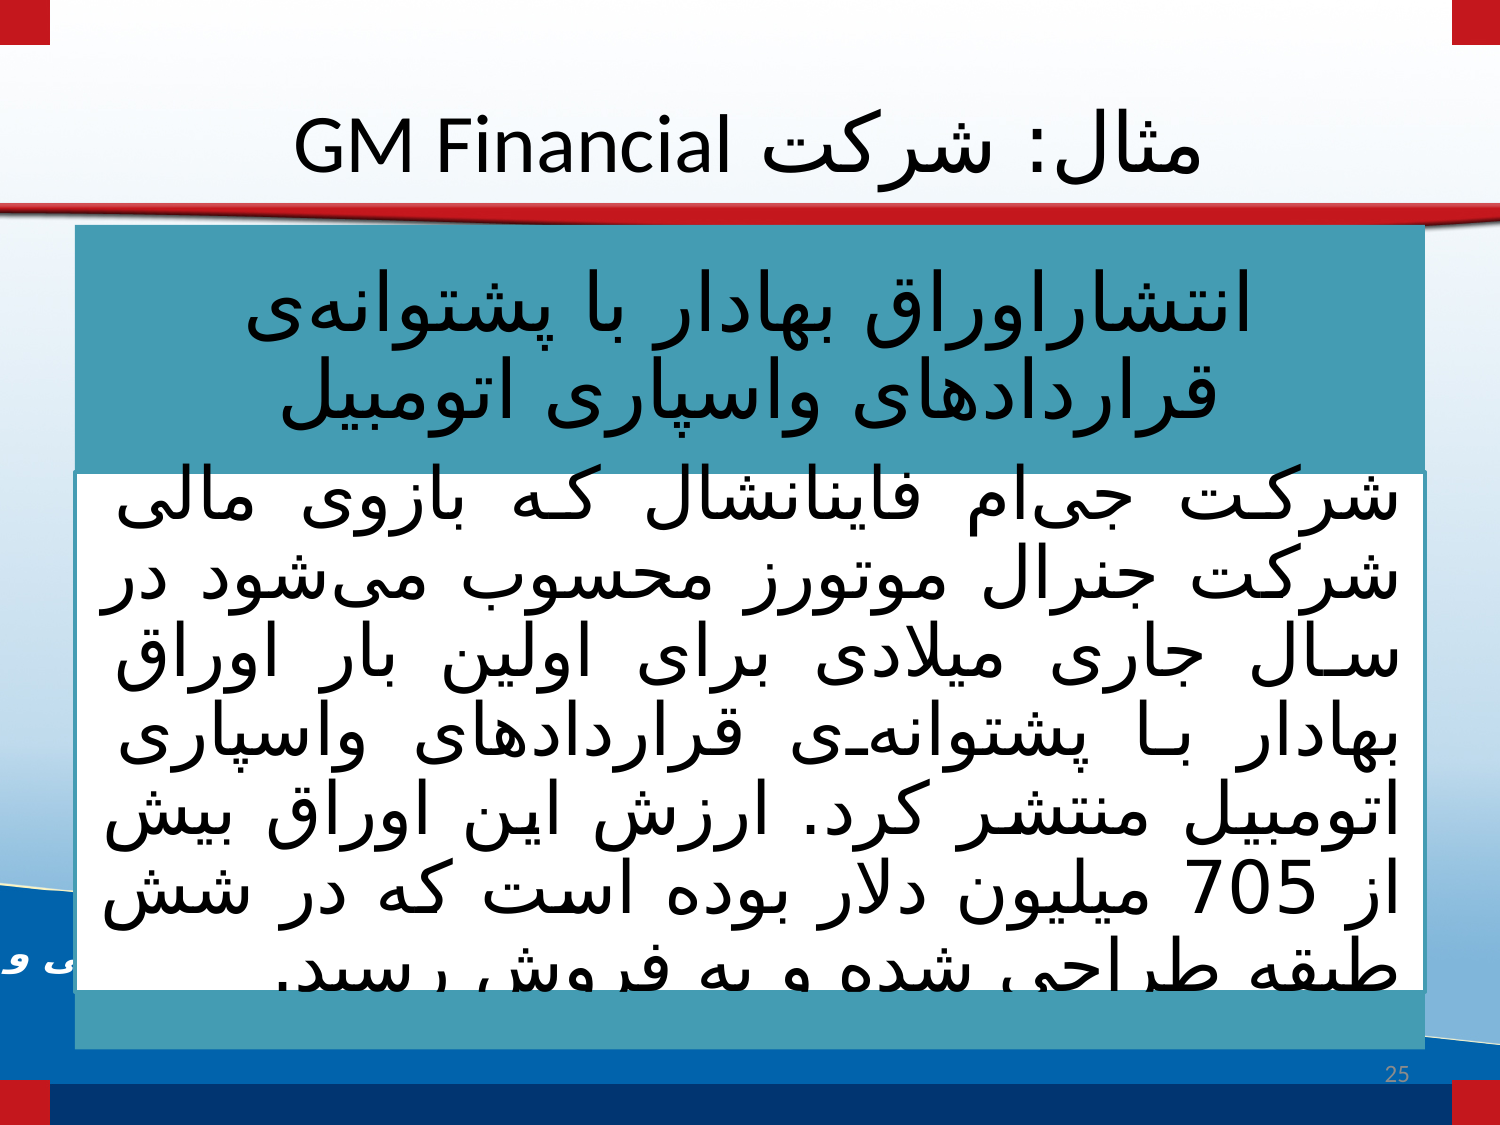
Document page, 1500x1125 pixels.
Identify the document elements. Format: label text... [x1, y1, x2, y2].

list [74, 224, 1426, 1050]
title مثال: شرکت GM Financial [75, 45, 1425, 224]
picture [0, 0, 1500, 1125]
slide_number 25 [1074, 1057, 1425, 1103]
